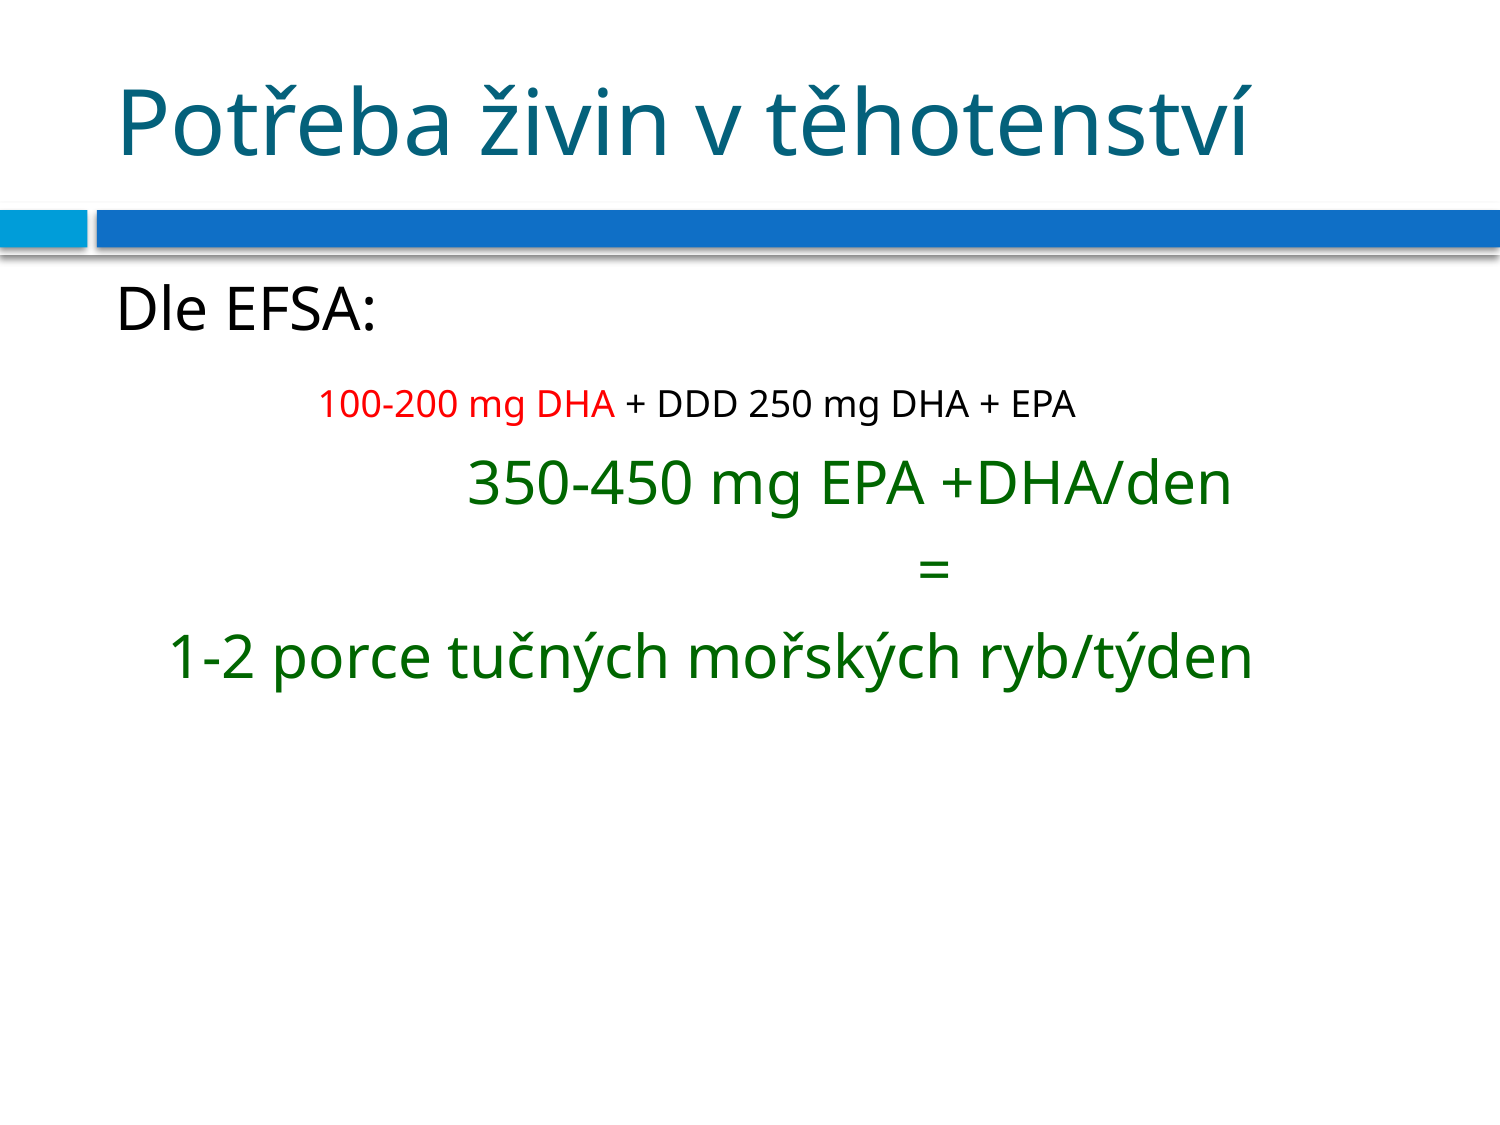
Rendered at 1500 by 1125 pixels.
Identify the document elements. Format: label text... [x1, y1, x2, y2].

title Potřeba živin v těhotenství [100, 37, 1438, 200]
list Dle EFSA: 100-200 mg DHA + DDD 250 mg DHA + EPA 350-450 mg EPA +DHA/den = 1-2 porce tučných mořských ryb/týden [100, 262, 1438, 1000]
